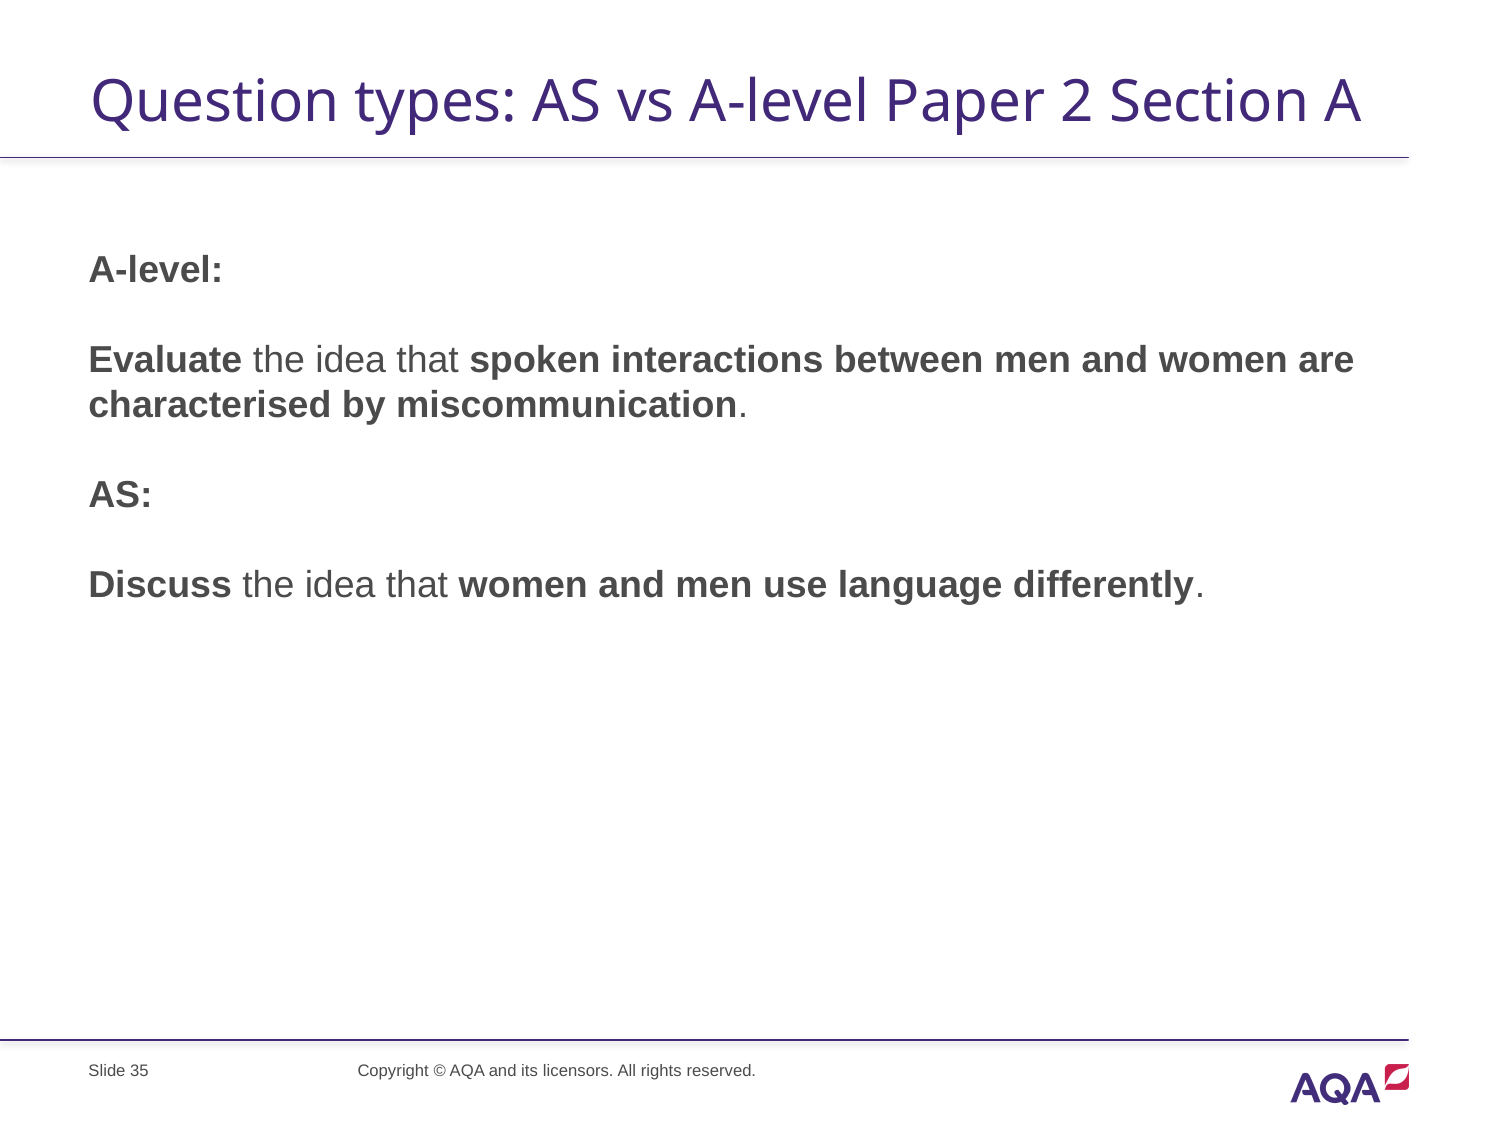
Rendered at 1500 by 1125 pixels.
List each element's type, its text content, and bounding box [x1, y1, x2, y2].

picture [1290, 1064, 1409, 1105]
text_box Copyright © AQA and its licensors. All rights reserved. [342, 1052, 782, 1092]
text_box Slide 35 [73, 1052, 307, 1110]
text_box A-level: Evaluate the idea that spoken interactions between men and women are characterised by miscommunication. AS: Discuss the idea that women and men use language differently. [73, 237, 1425, 911]
title Question types: AS vs A-level Paper 2 Section A [75, 66, 1425, 145]
